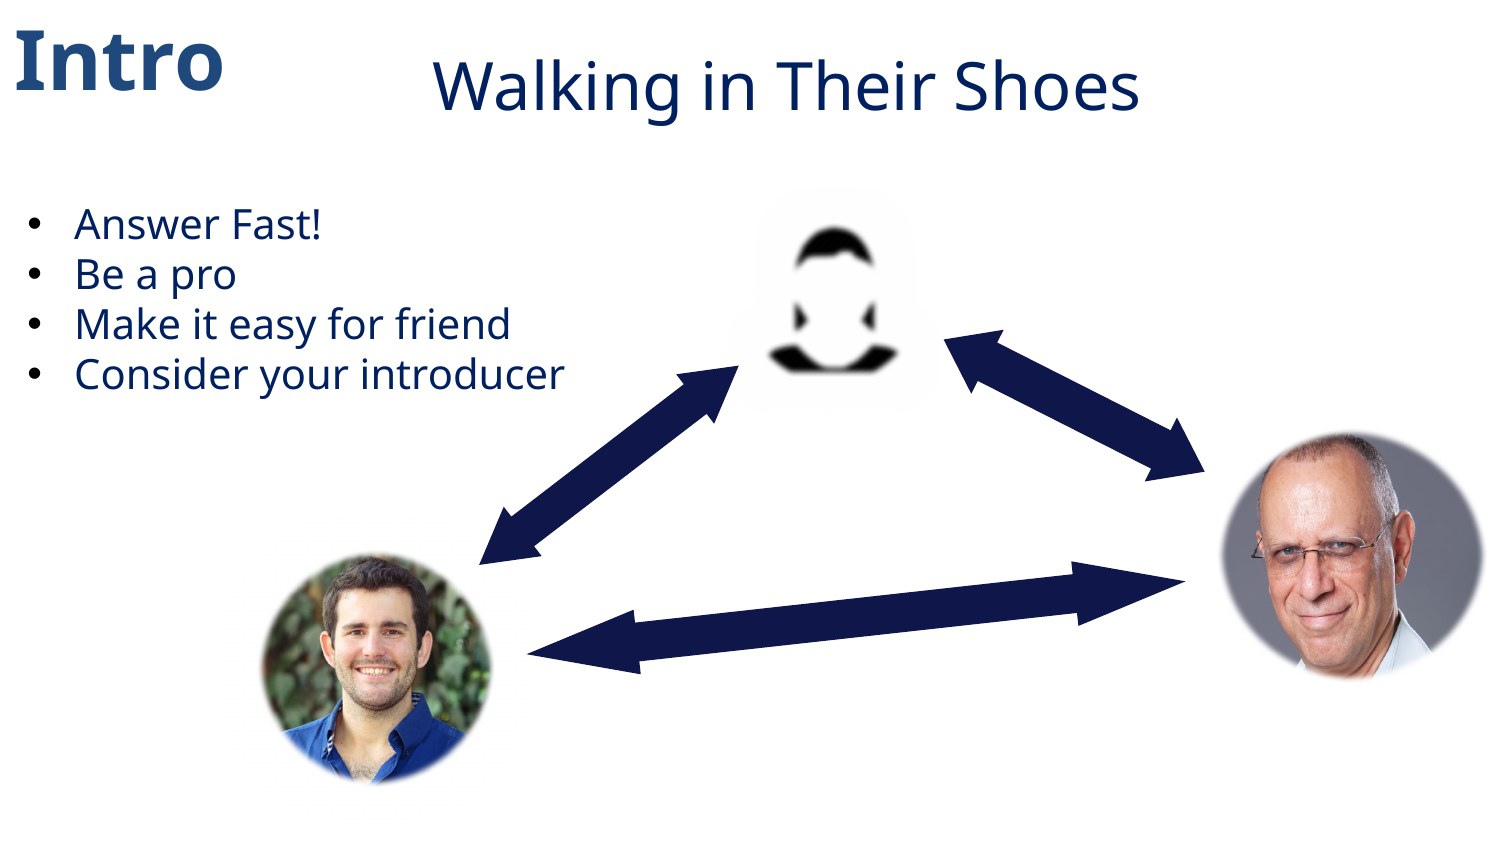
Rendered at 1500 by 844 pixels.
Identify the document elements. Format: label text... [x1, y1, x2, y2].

text_box [486, 366, 731, 562]
picture [256, 548, 496, 789]
text_box Intro [0, 0, 1356, 115]
text_box Answer Fast! Be a pro Make it easy for friend Consider your introducer [12, 190, 629, 436]
text_box [951, 329, 1205, 482]
picture [736, 204, 928, 390]
text_box [526, 561, 1186, 675]
picture [1216, 427, 1488, 684]
text_box Walking in Their Shoes [159, 36, 1416, 132]
